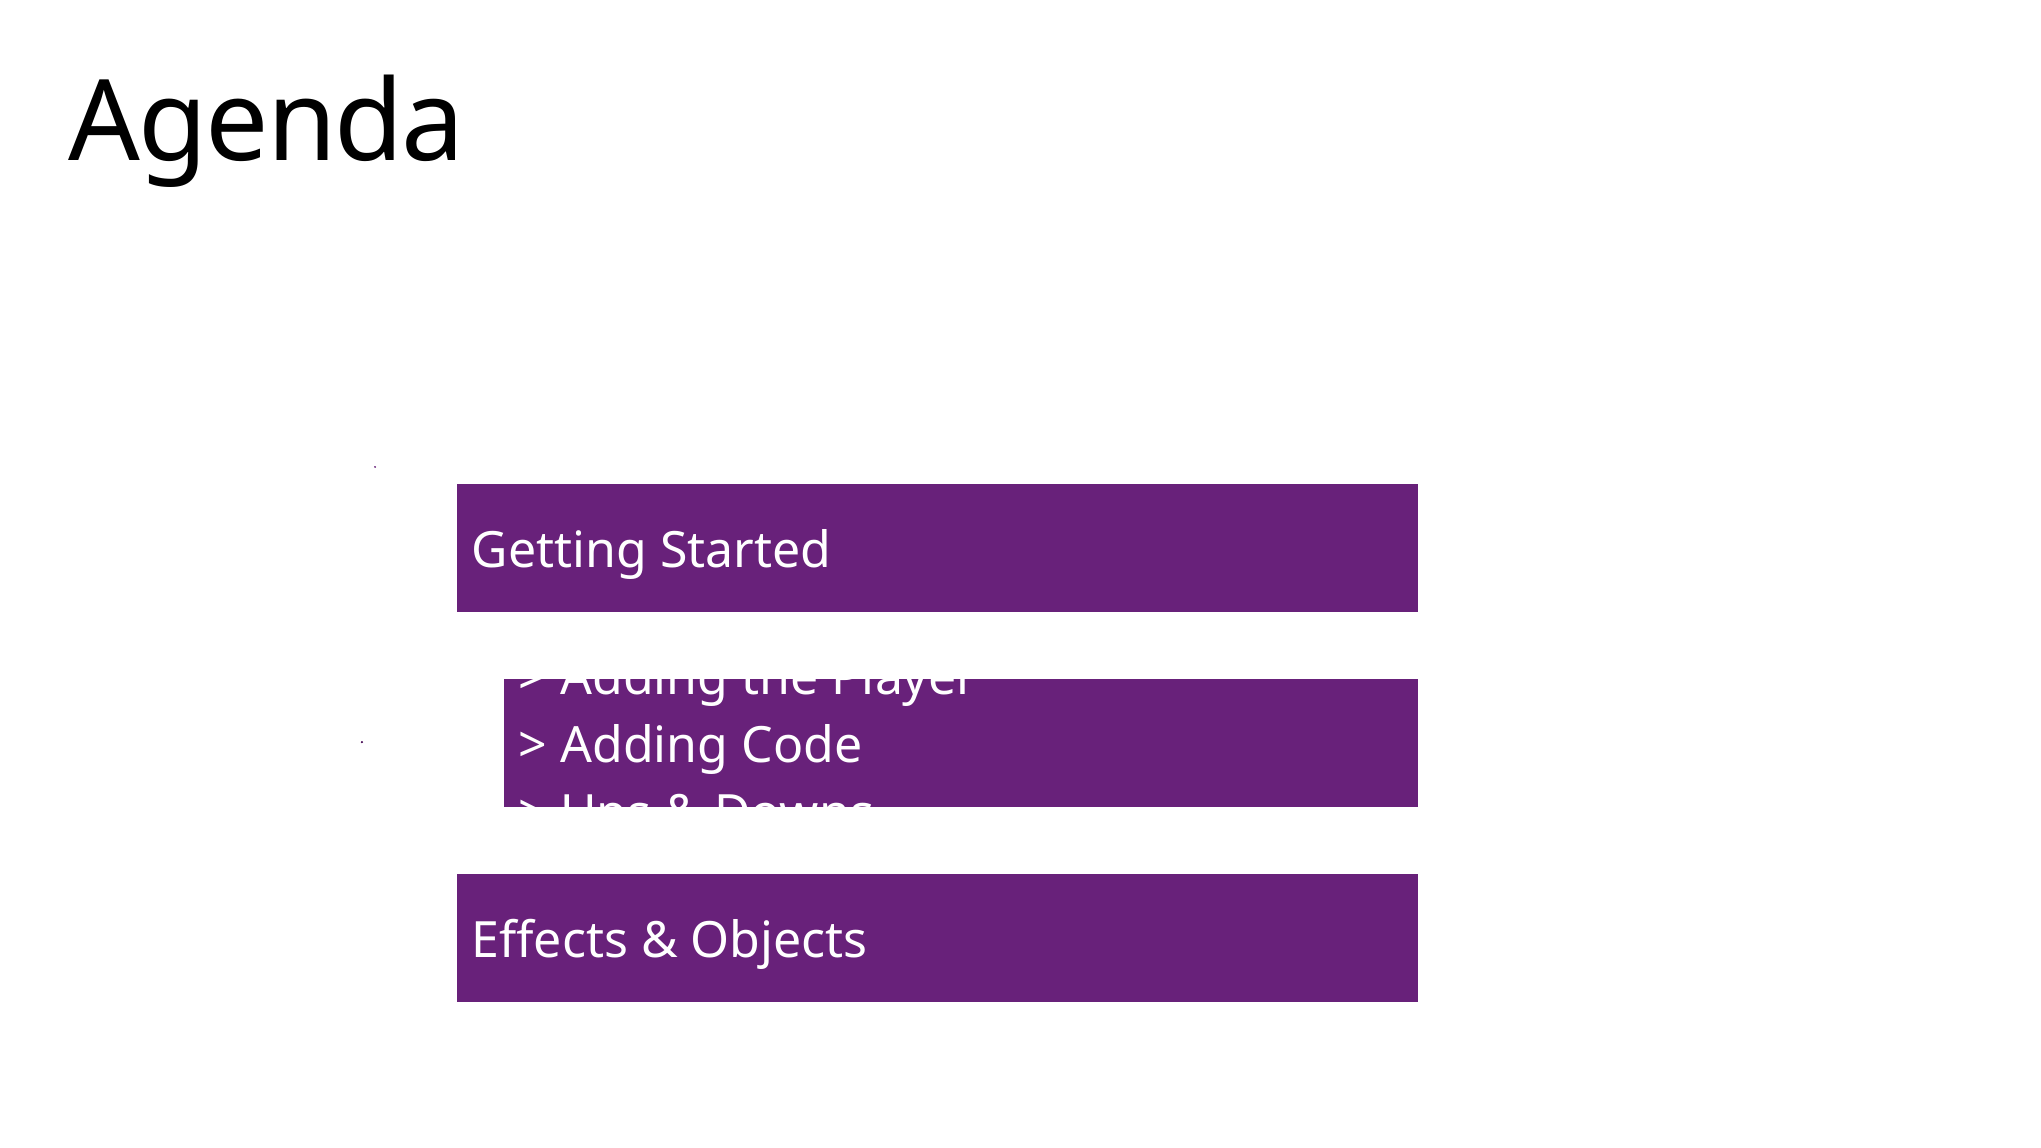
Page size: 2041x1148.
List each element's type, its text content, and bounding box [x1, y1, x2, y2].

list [356, 361, 1420, 1011]
title Agenda [45, 48, 1996, 199]
